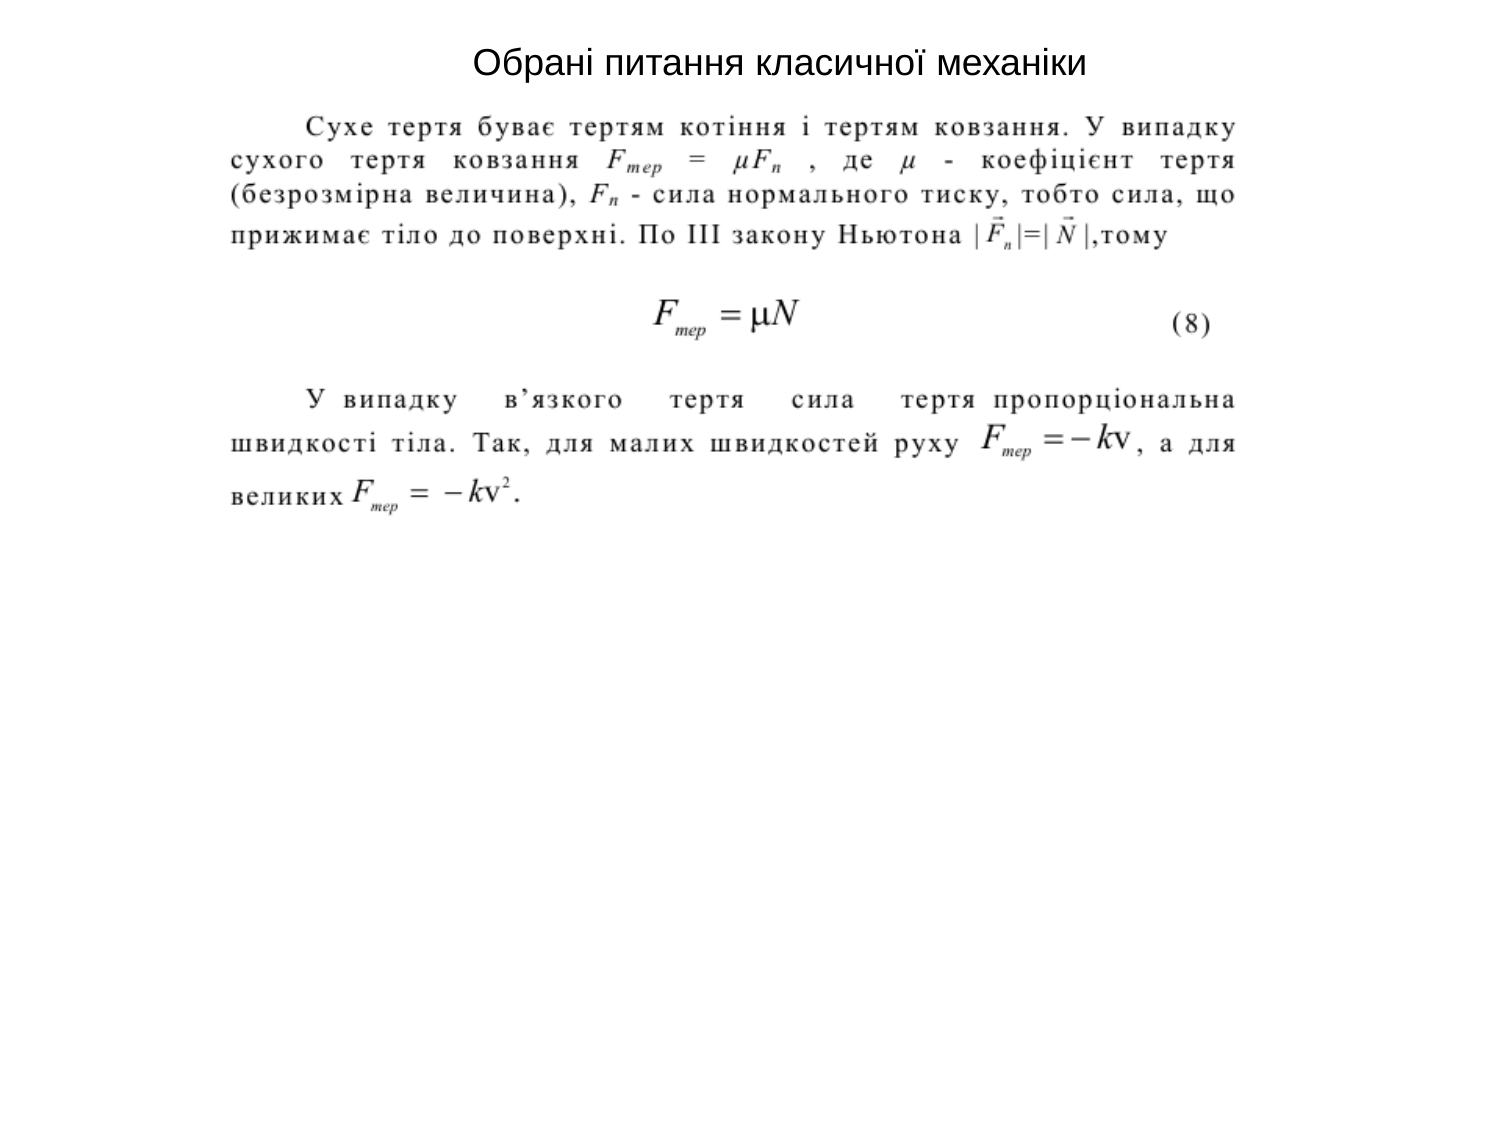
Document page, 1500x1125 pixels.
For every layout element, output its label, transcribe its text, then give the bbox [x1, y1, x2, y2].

text_box Обрані питання класичної механіки [105, 30, 1456, 102]
picture [170, 101, 1272, 516]
